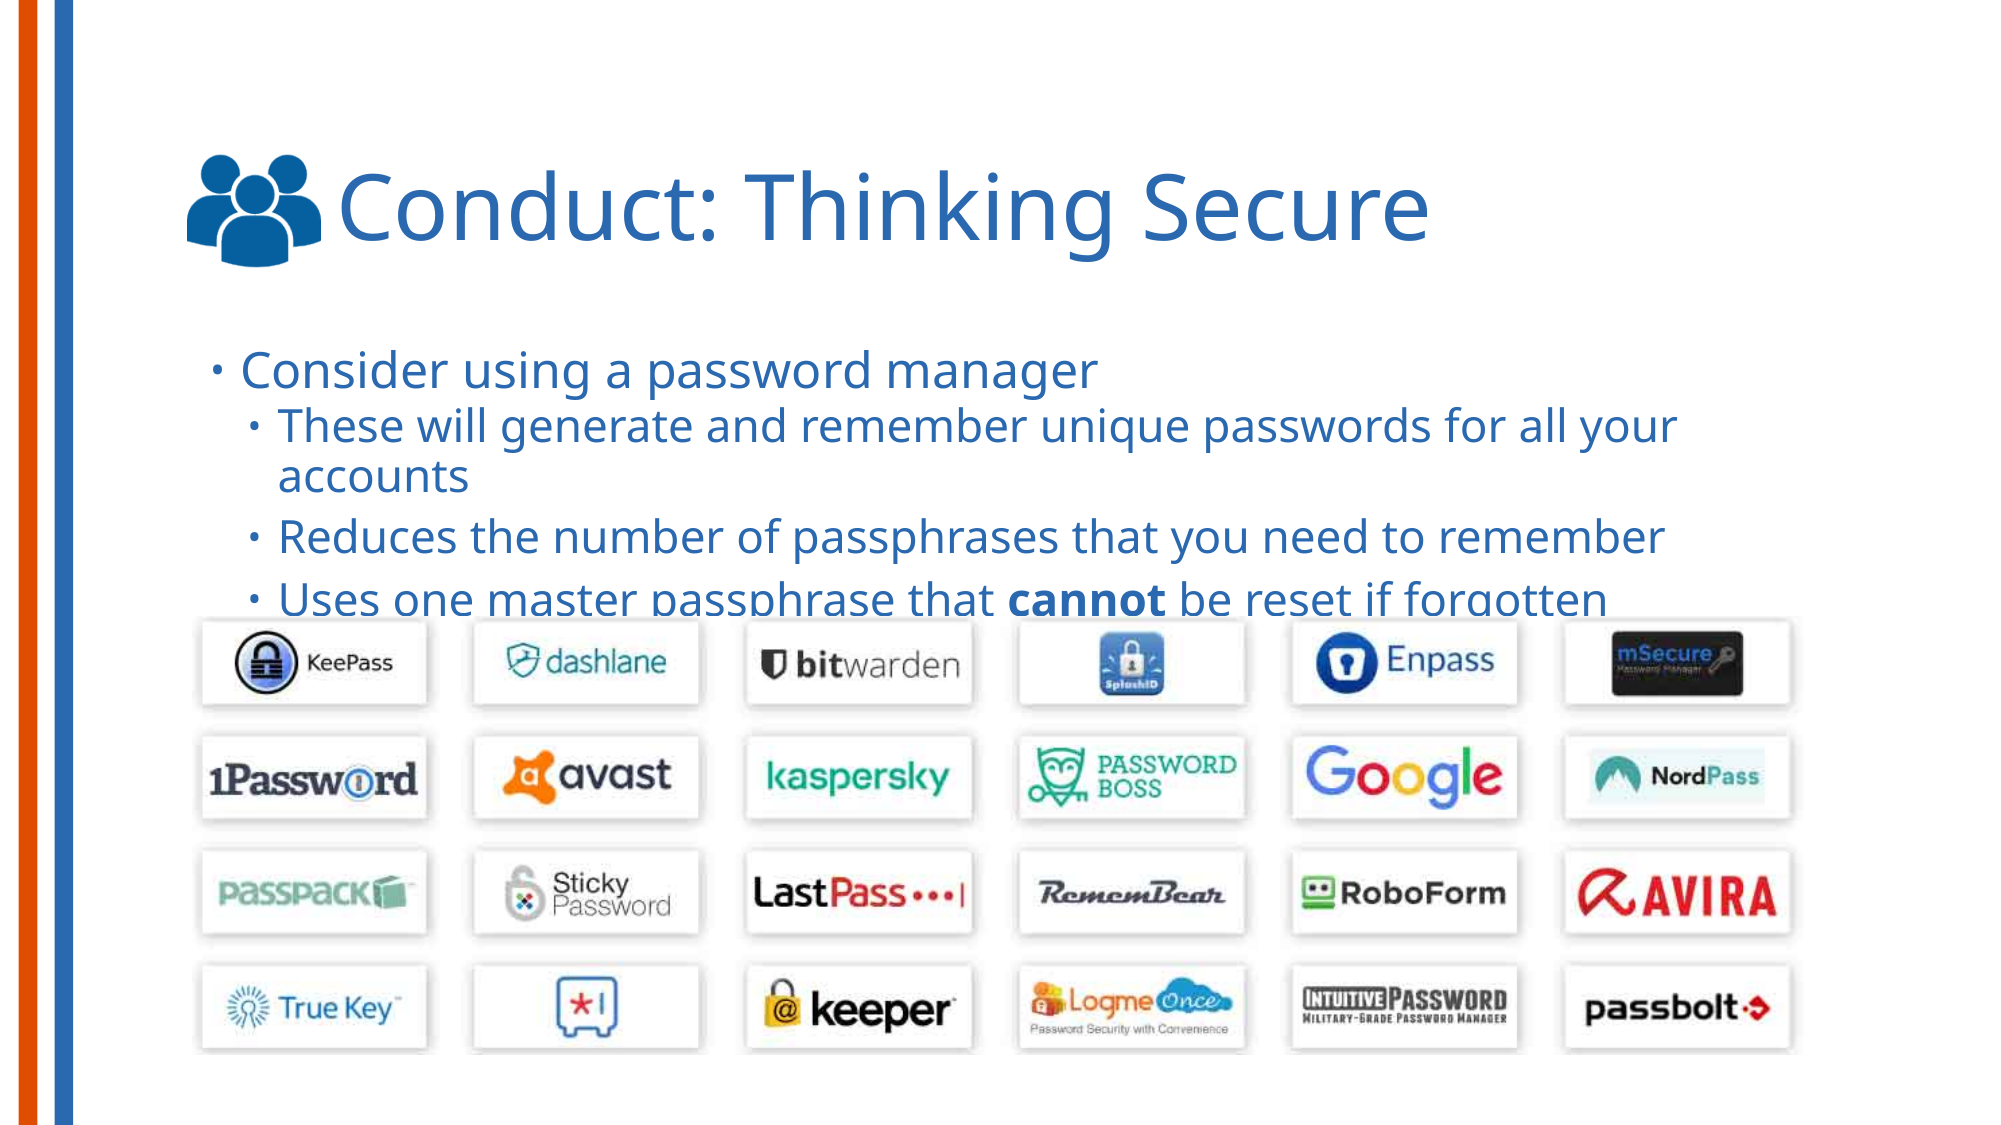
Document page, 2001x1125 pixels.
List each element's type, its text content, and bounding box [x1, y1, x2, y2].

list Consider using a password manager These will generate and remember unique passwords for all your accounts Reduces the number of passphrases that you need to remember Uses one master passphrase that cannot be reset if forgotten [187, 337, 1808, 619]
picture [187, 144, 322, 279]
title Conduct: Thinking Secure [321, 99, 1808, 323]
picture [192, 615, 1808, 1055]
